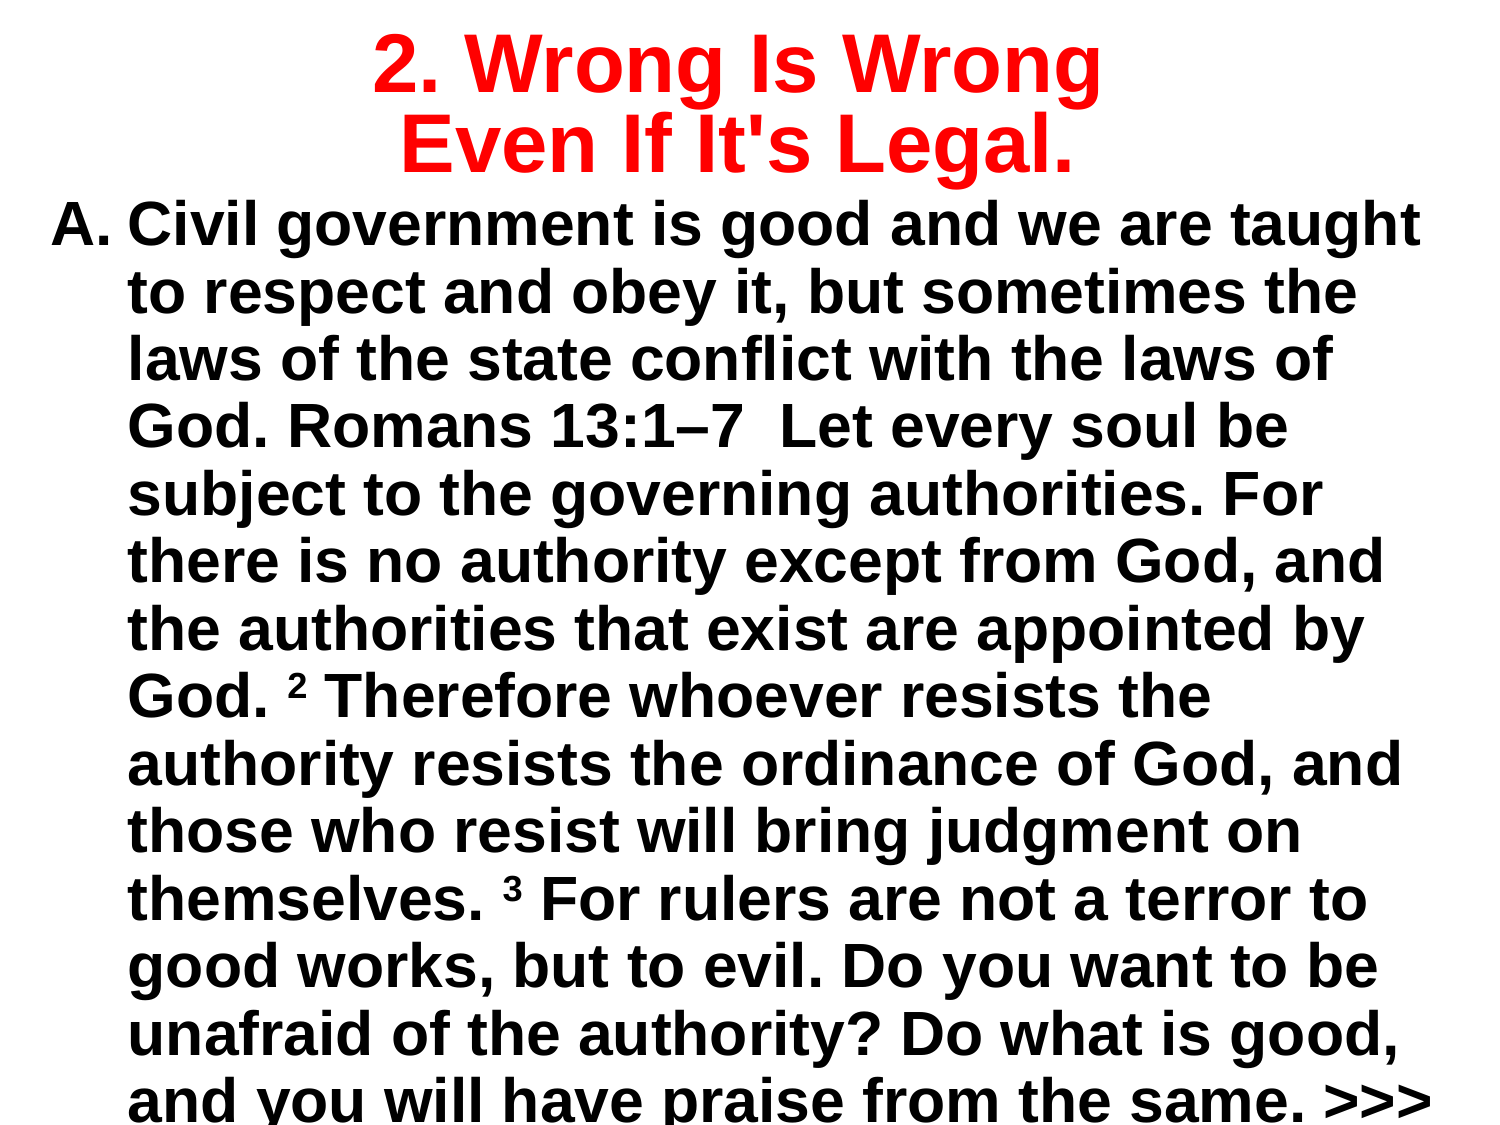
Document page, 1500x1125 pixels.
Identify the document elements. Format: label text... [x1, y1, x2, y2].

title 2. Wrong Is Wrong Even If It's Legal. [0, 0, 1500, 218]
list Civil government is good and we are taught to respect and obey it, but sometimes the laws of the state conflict with the laws of God. Romans 13:1–7 Let every soul be subject to the governing authorities. For there is no authority except from God, and the authorities that exist are appointed by God. 2 Therefore whoever resists the authority resists the ordinance of God, and those who resist will bring judgment on themselves. 3 For rulers are not a terror to good works, but to evil. Do you want to be unafraid of the authority? Do what is good, and you will have praise from the same. >>> [36, 184, 1500, 1125]
